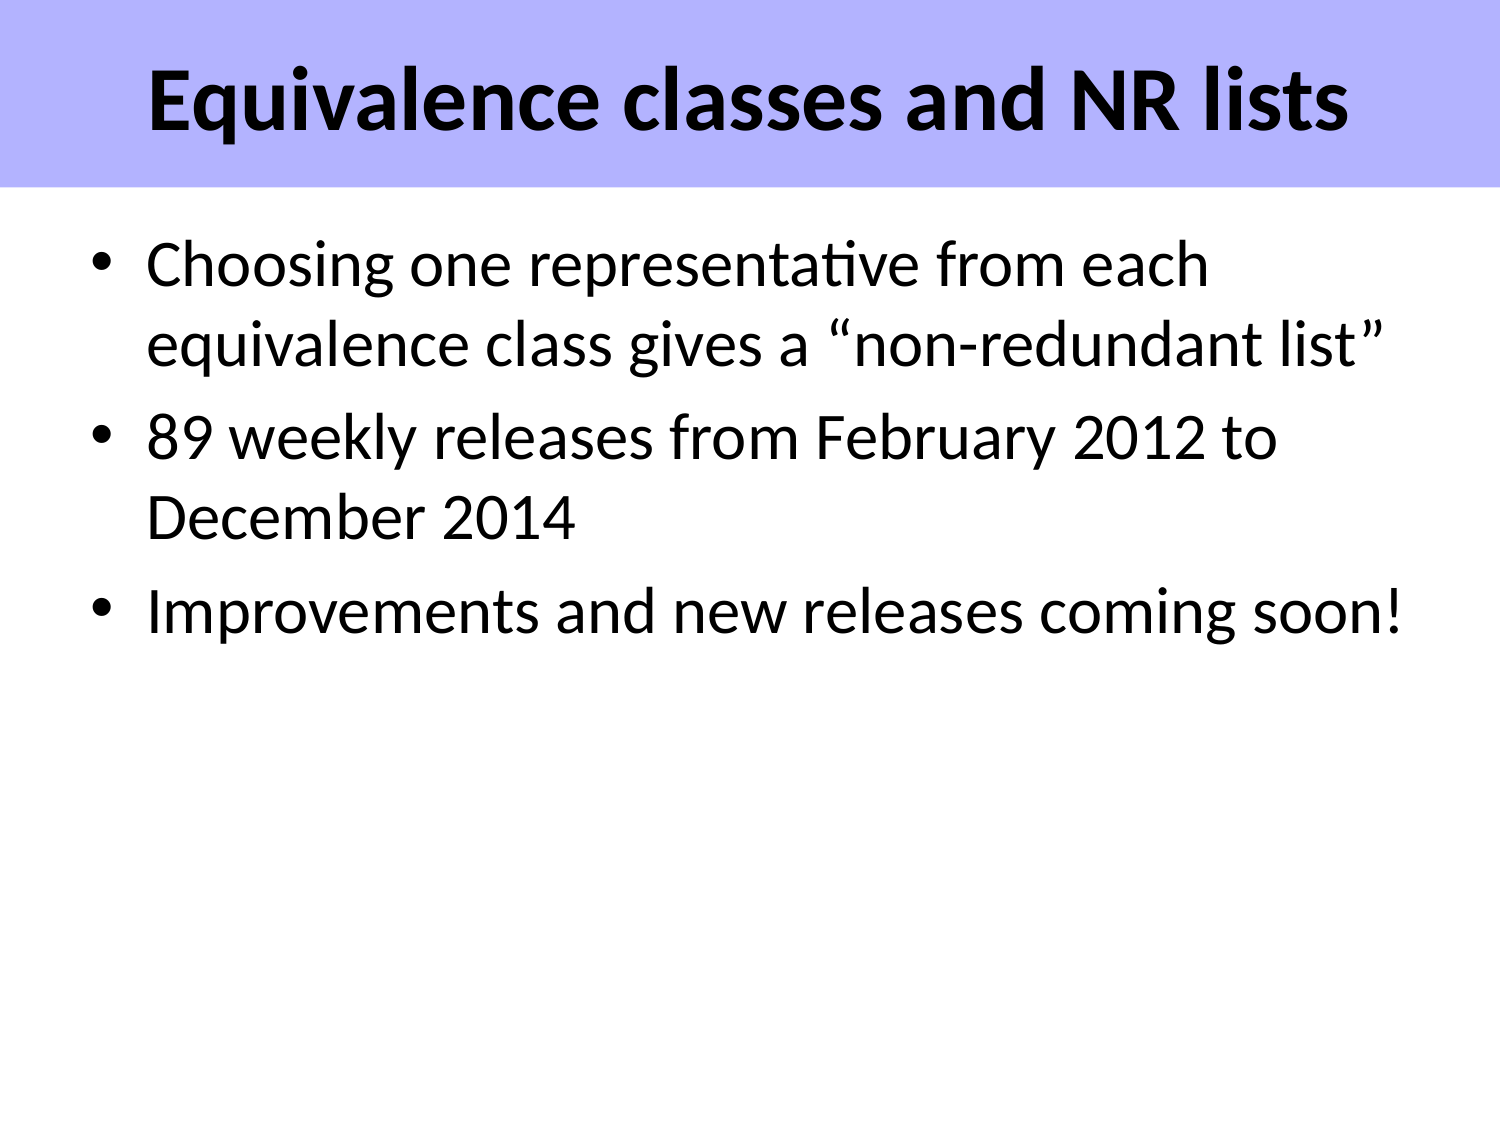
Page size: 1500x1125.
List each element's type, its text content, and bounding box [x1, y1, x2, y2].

title Equivalence classes and NR lists [0, 0, 1500, 188]
list Choosing one representative from each equivalence class gives a “non-redundant list” 89 weekly releases from February 2012 to December 2014 Improvements and new releases coming soon! [75, 212, 1425, 1088]
